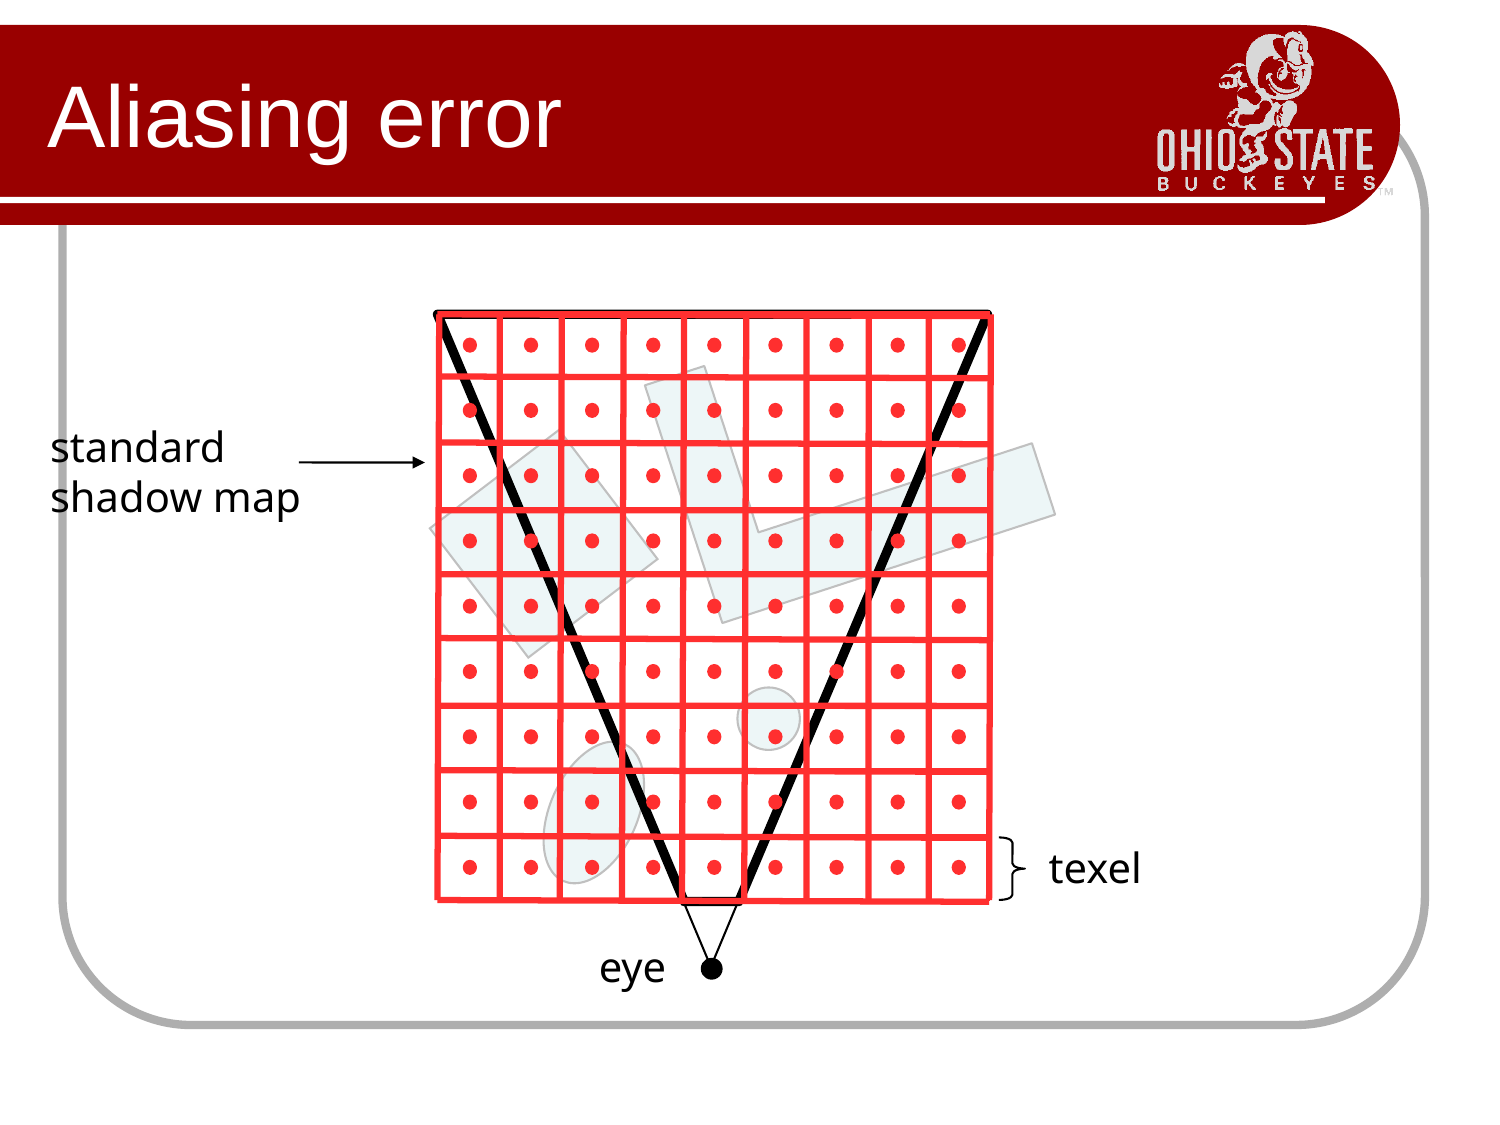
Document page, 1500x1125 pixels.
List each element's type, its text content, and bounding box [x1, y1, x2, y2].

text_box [995, 324, 1026, 888]
text_box [299, 456, 425, 469]
text_box [701, 958, 722, 979]
title Aliasing error [31, 37, 1201, 188]
text_box standard shadow map [35, 413, 316, 529]
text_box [437, 314, 992, 902]
text_box eye [584, 933, 682, 999]
text_box texel [1033, 834, 1157, 900]
